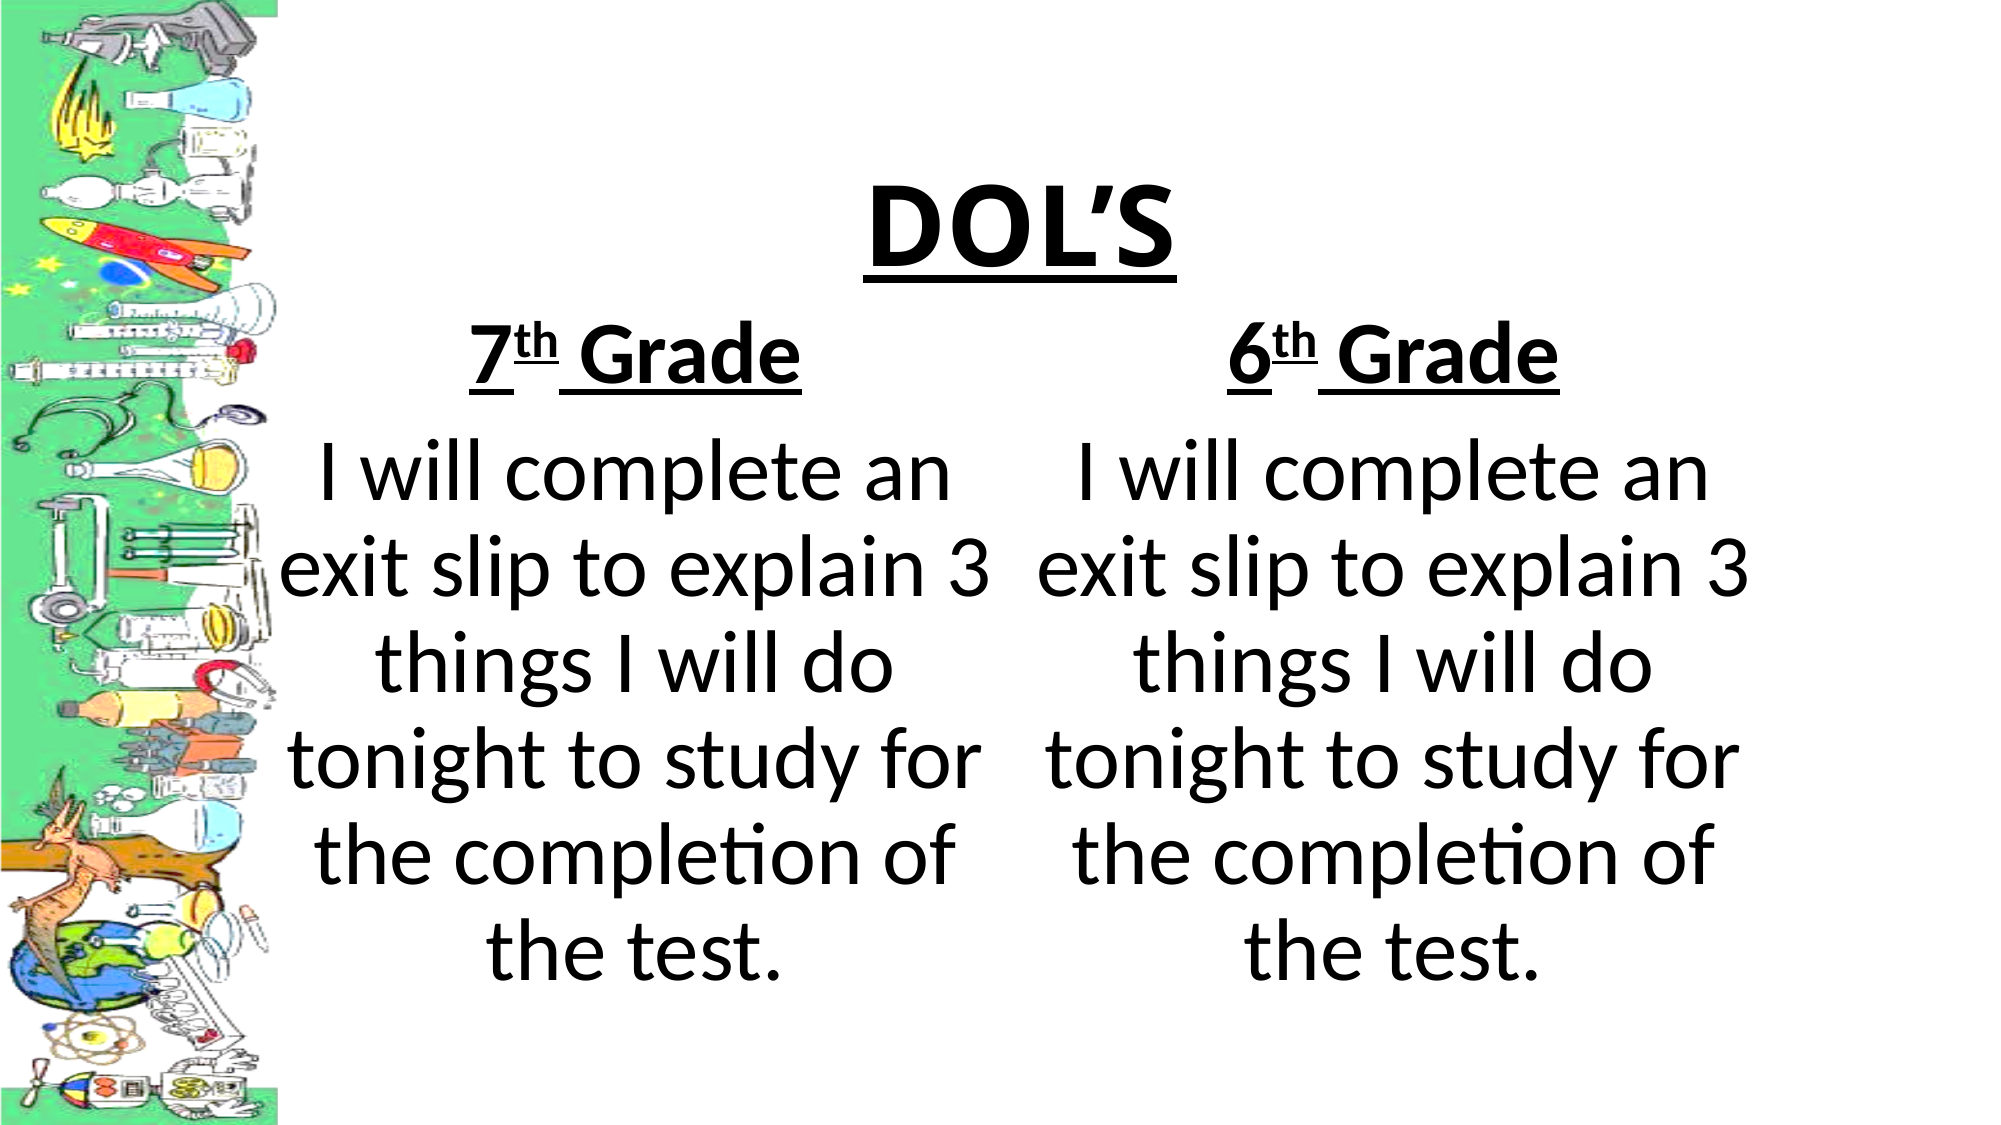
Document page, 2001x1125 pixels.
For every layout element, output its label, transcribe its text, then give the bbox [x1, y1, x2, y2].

list 7th Grade I will complete an exit slip to explain 3 things I will do tonight to study for the completion of the test. [235, 299, 1008, 1014]
picture [0, 0, 707, 1124]
text_box 6th Grade I will complete an exit slip to explain 3 things I will do tonight to study for the completion of the test. [1008, 299, 1779, 1014]
title DOL’S [157, 152, 1883, 308]
